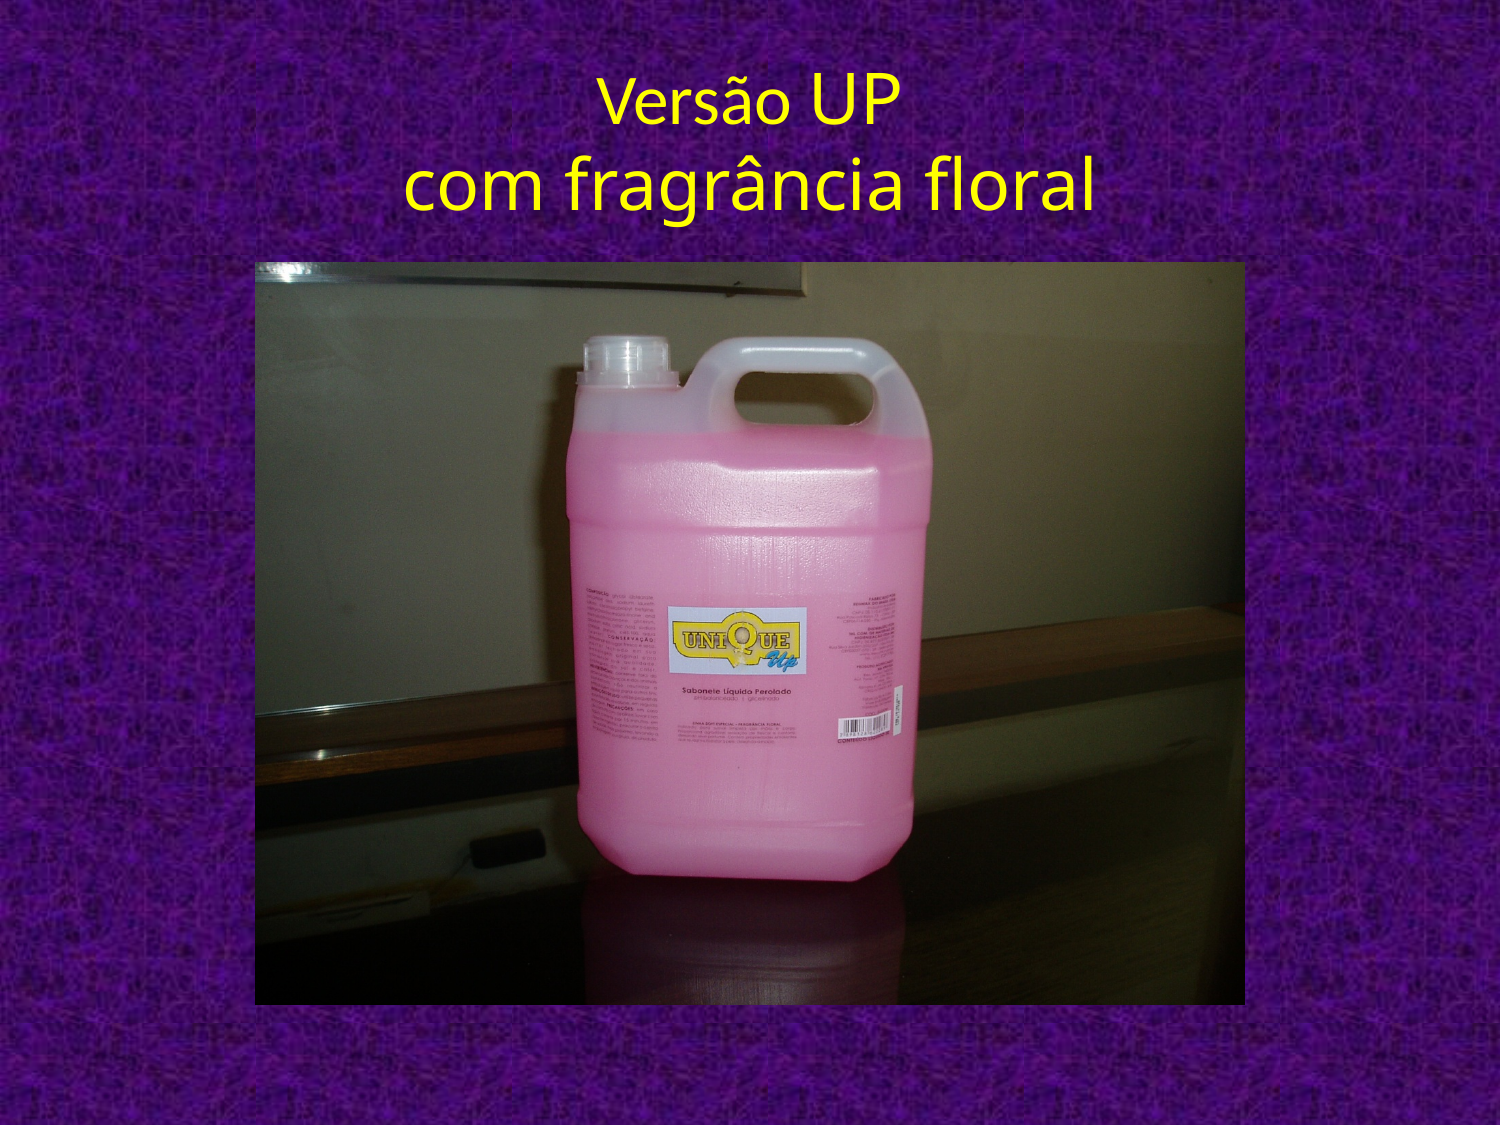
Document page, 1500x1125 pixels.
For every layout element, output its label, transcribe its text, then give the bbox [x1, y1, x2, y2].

picture [0, 0, 1500, 1125]
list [254, 262, 1246, 1006]
title Versão UP com fragrância floral [75, 45, 1425, 233]
